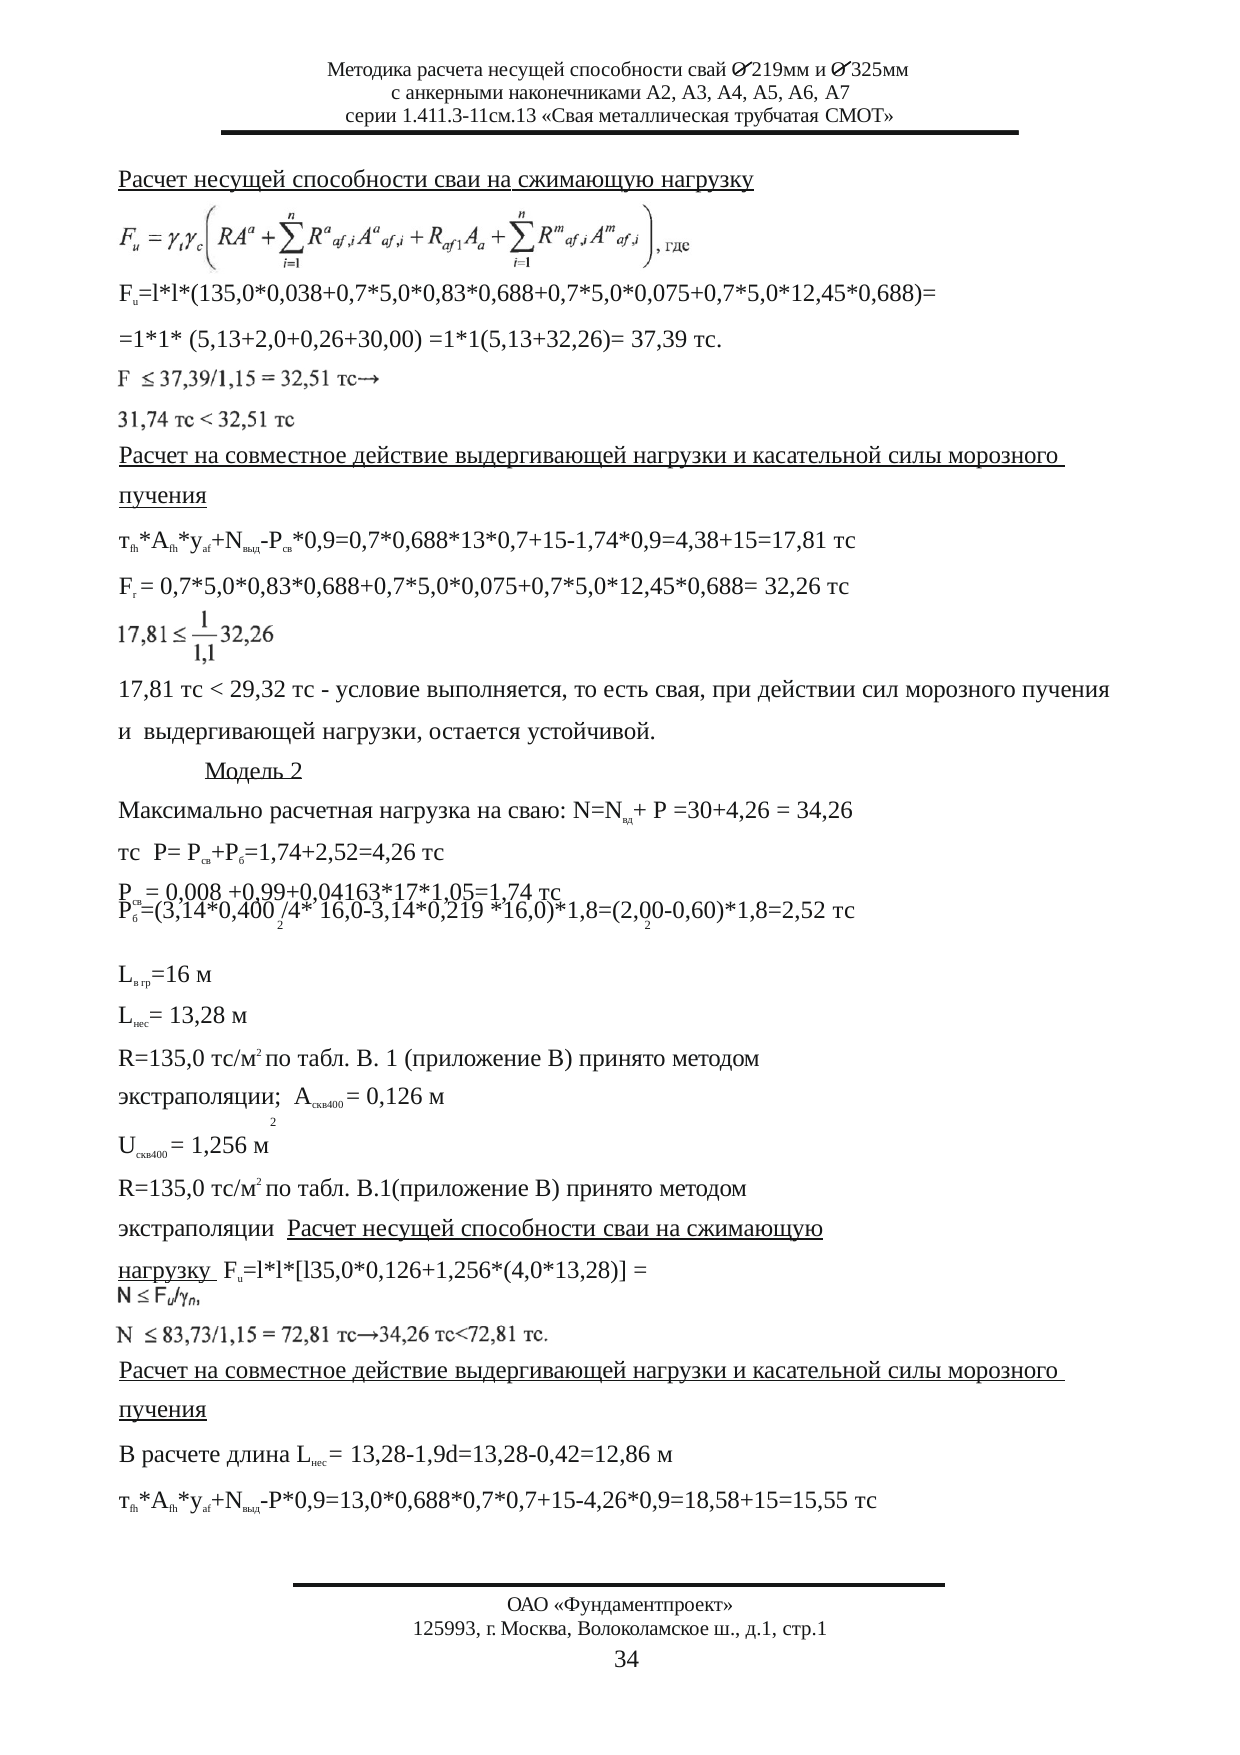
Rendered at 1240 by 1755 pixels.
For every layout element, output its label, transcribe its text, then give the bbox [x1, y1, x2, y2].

text_box Методика расчета несущей способности свай О 219мм и О 325мм с анкерными наконечниками А2, А3, А4, А5, А6, А7 серии 1.411.3-11см.13 «Свая металлическая трубчатая СМОТ» Расчет несущей способности сваи на сжимающую нагрузку [115, 52, 916, 193]
text_box [115, 1283, 552, 1350]
text_box [116, 201, 692, 259]
text_box Расчет на совместное действие выдергивающей нагрузки и касательной силы морозного пучения тfh*Аfh*уaf+Nвыд-Рсв*0,9=0,7*0,688*13*0,7+15-1,74*0,9=4,38+15=17,81 тс Fr = 0,7*5,0*0,83*0,688+0,7*5,0*0,075+0,7*5,0*12,45*0,688= 32,26 тс 17,81 тс < 29,32 тс - условие выполняется, то есть свая, при действии сил морозного пучения и выдергивающей нагрузки, остается устойчивой. Модель 2 Максимально расчетная нагрузка на сваю: N=Nвд+ Р =30+4,26 = 34,26 тс Р= Рсв+Рб=1,74+2,52=4,26 тс Рсв = 0,008 +0,99+0,04163*17*1,05=1,74 тс Рб =(3,14*0,400 /4* 16,0-3,14*0,219 *16,0)*1,8=(2,00-0,60)*1,8=2,52 тс 2 2 Lв гр=16 м Lнес= 13,28 м R=135,0 тс/м2 по табл. В. 1 (приложение В) принято методом экстраполяции; Аскв400 = 0,126 м 2 Uскв400 = 1,256 м R=135,0 тс/м2 по табл. В.1(приложение В) принято методом экстраполяции Расчет несущей способности сваи на сжимающую нагрузку Fu=l*l*[l35,0*0,126+1,256*(4,0*13,28)] = 1*1(17,01+66,72)=83,73 тс. [116, 426, 1124, 1326]
text_box [117, 368, 380, 426]
slide_number ОАО «Фундаментпроект» 125993, г. Москва, Волоколамское ш., д.1, стр.1 34 [407, 1588, 833, 1755]
text_box [112, 607, 116, 665]
text_box Fu=l*l*(135,0*0,038+0,7*5,0*0,83*0,688+0,7*5,0*0,075+0,7*5,0*12,45*0,688)= =1*1* (5,13+2,0+0,26+30,00) =1*1(5,13+32,26)= 37,39 тс. [116, 259, 949, 353]
text_box Расчет на совместное действие выдергивающей нагрузки и касательной силы морозного пучения В расчете длина Lнес= 13,28-1,9d=13,28-0,42=12,86 м тfh*Аfh*уaf+Nвыд-Р*0,9=13,0*0,688*0,7*0,7+15-4,26*0,9=18,58+15=15,55 тс [116, 1341, 1124, 1515]
